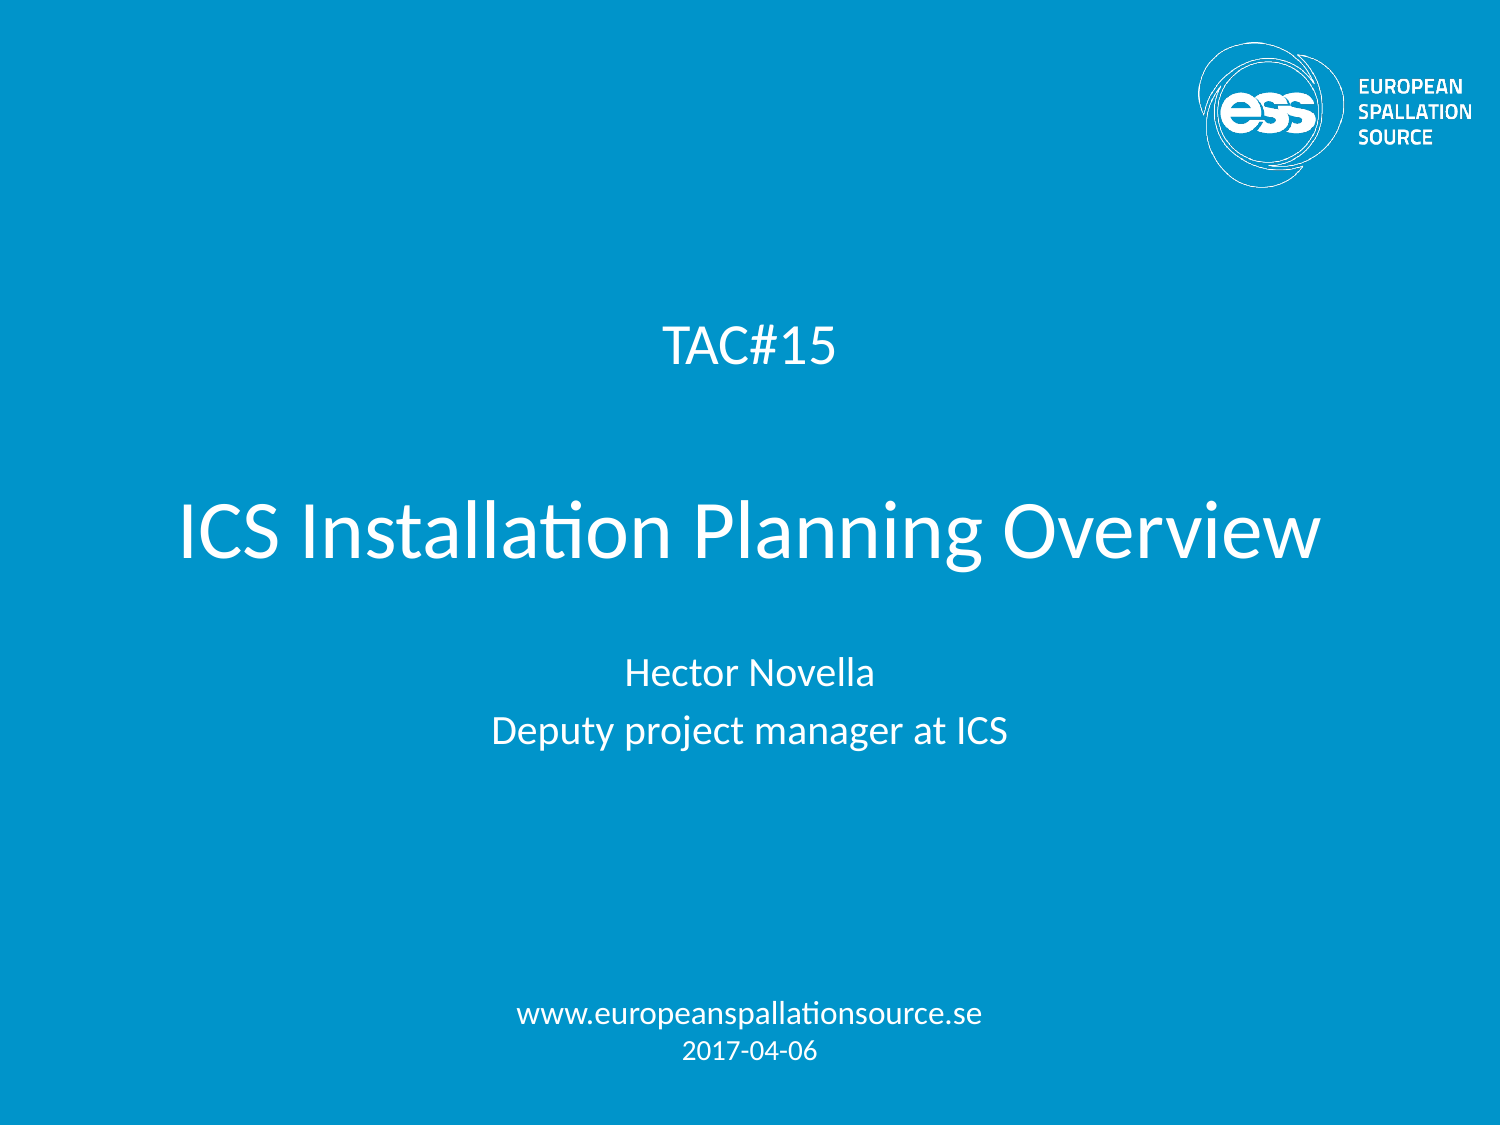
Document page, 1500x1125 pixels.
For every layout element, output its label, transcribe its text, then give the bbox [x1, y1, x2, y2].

picture [1466, 105, 1470, 118]
picture [1371, 105, 1380, 118]
picture [1429, 105, 1438, 118]
subtitle Hector Novella Deputy project manager at ICS [225, 637, 1275, 925]
picture [1399, 130, 1408, 144]
picture [1360, 112, 1367, 119]
picture [1424, 130, 1432, 144]
picture [1413, 79, 1422, 93]
picture [1398, 80, 1406, 93]
picture [1402, 79, 1409, 91]
picture [1383, 105, 1393, 118]
picture [1407, 105, 1414, 118]
picture [1360, 130, 1367, 144]
picture [1360, 105, 1367, 111]
picture [1396, 105, 1403, 118]
picture [1386, 79, 1395, 93]
picture [1426, 79, 1434, 93]
picture [1417, 105, 1427, 118]
picture [1372, 79, 1381, 93]
picture [1450, 79, 1455, 93]
text_box www.europeanspallationsource.se 2017-04-06 [374, 975, 1125, 1074]
picture [1411, 130, 1420, 144]
picture [1455, 79, 1461, 93]
picture [1446, 105, 1457, 119]
picture [1221, 93, 1315, 133]
picture [1461, 105, 1465, 118]
picture [1437, 79, 1447, 93]
picture [1360, 79, 1368, 93]
picture [1371, 130, 1381, 144]
title TAC#15 ICS Installation Planning Overview [112, 290, 1388, 591]
picture [1385, 130, 1395, 144]
